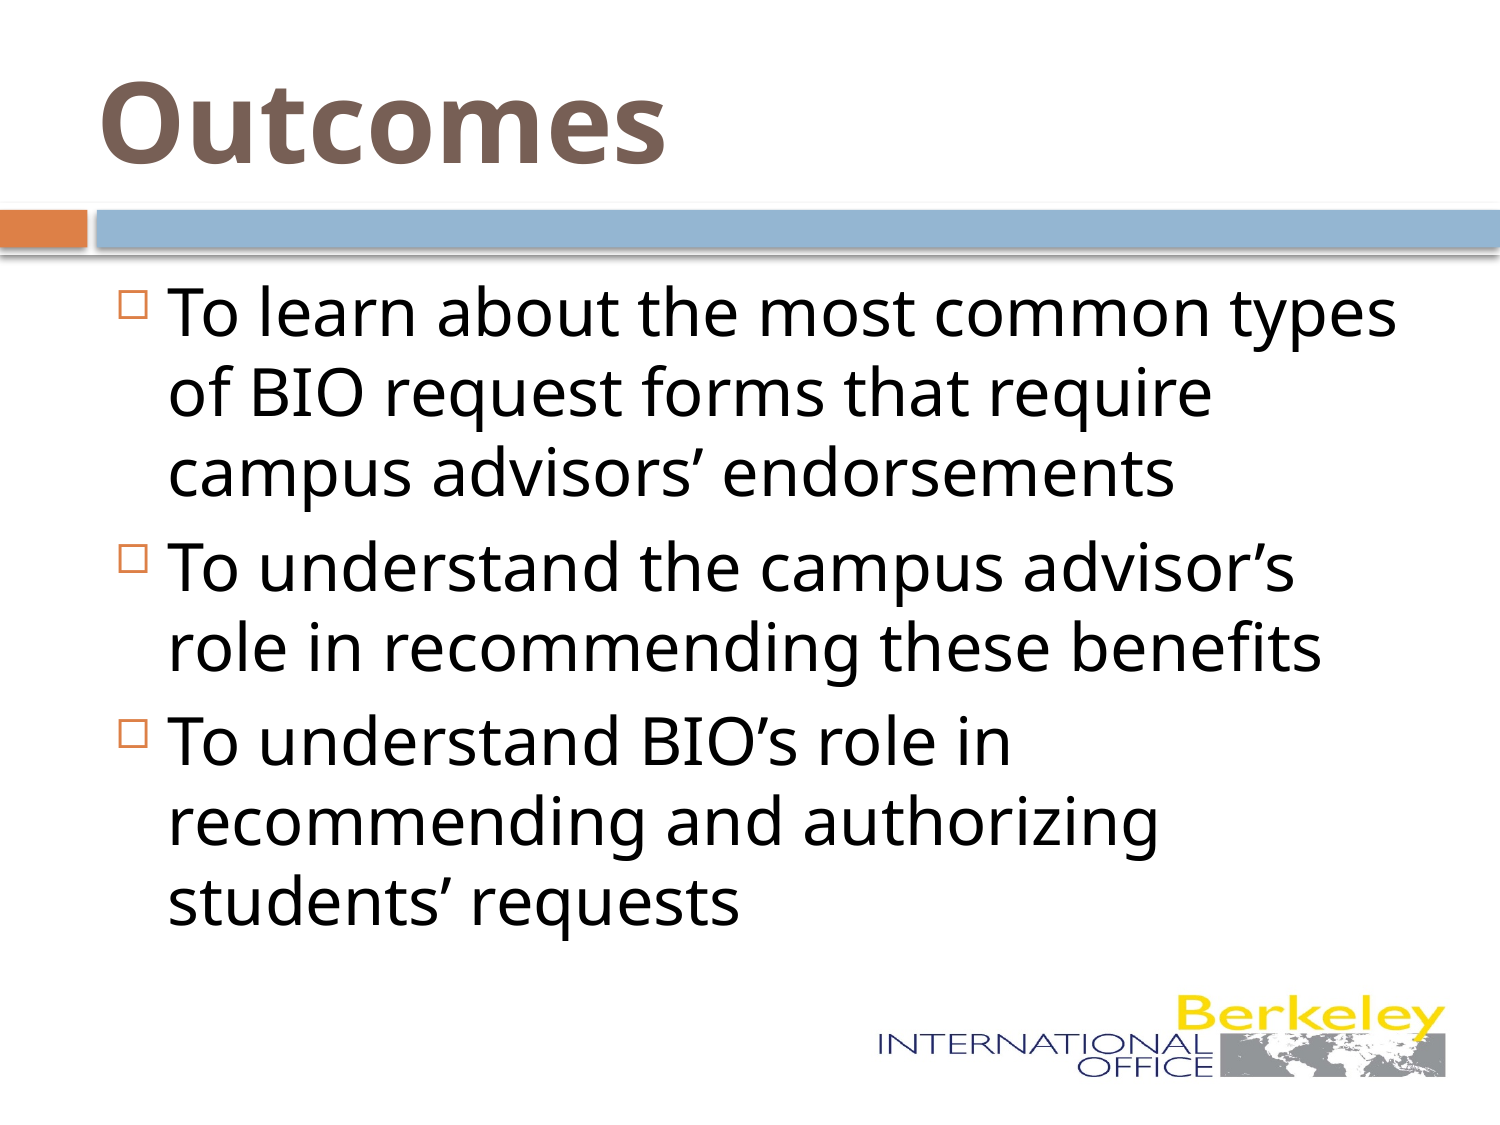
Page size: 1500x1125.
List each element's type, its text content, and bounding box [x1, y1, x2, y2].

title Outcomes [80, 37, 1419, 201]
list To learn about the most common types of BIO request forms that require campus advisors’ endorsements To understand the campus advisor’s role in recommending these benefits To understand BIO’s role in recommending and authorizing students’ requests [100, 262, 1439, 901]
picture [849, 974, 1475, 1101]
